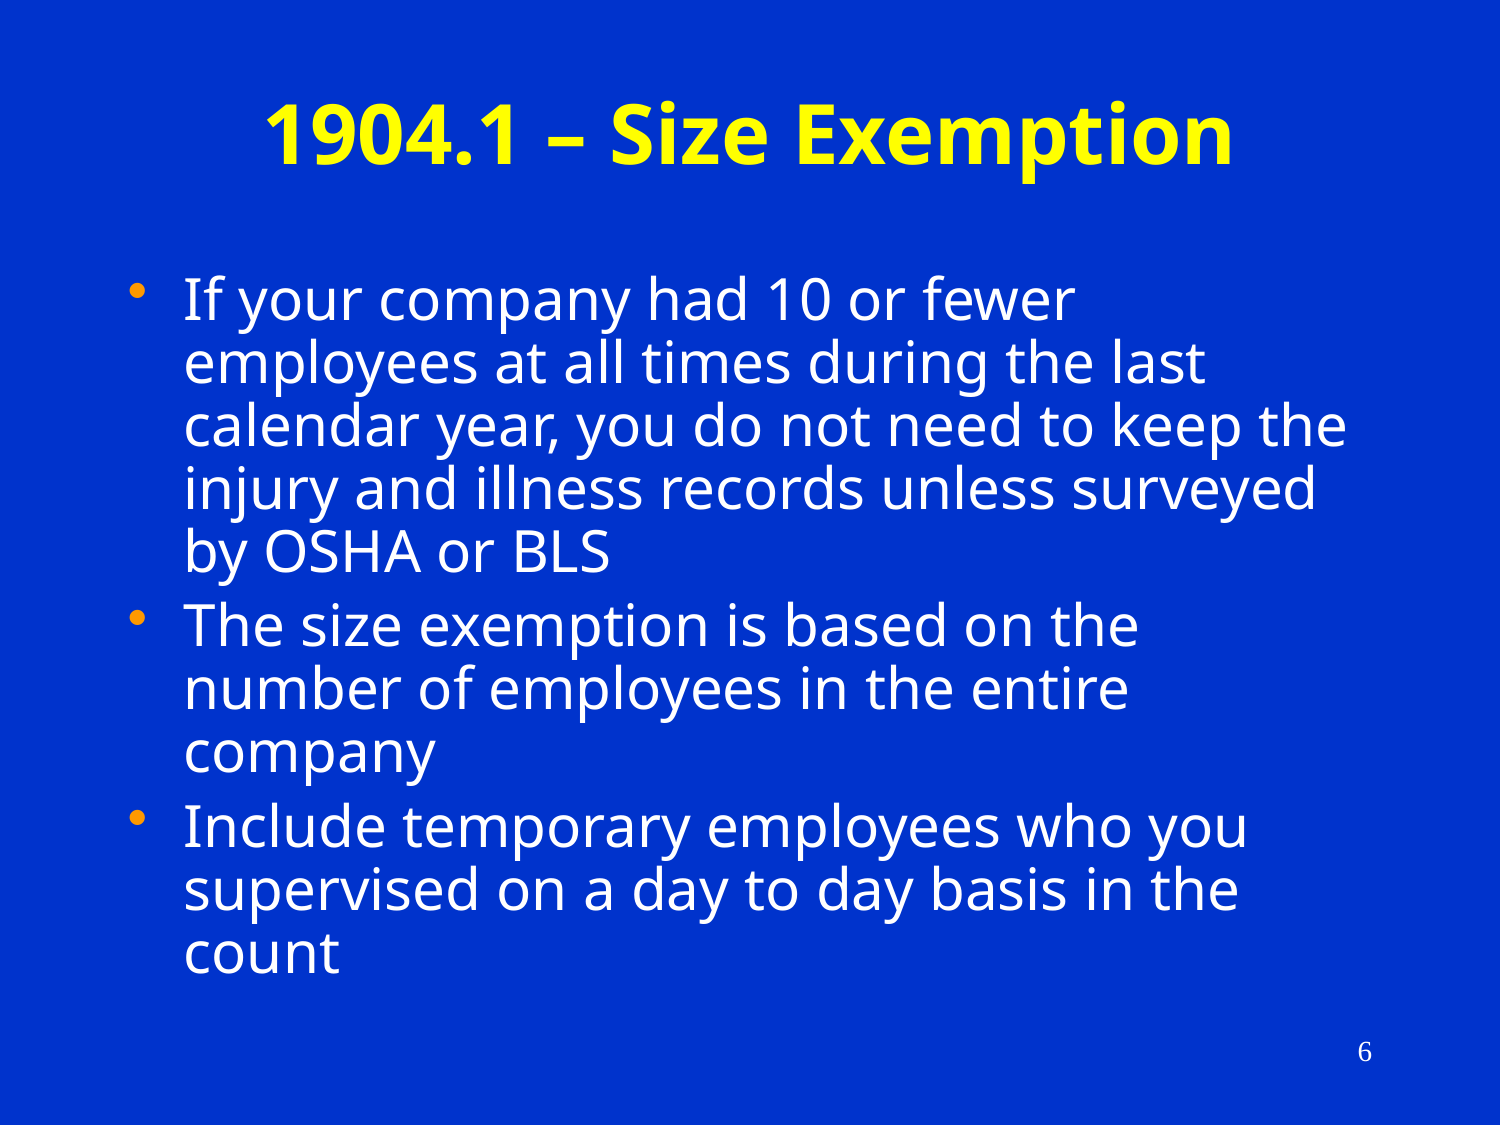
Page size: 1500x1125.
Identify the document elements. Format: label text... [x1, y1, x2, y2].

slide_number 6 [1074, 1025, 1388, 1100]
list If your company had 10 or fewer employees at all times during the last calendar year, you do not need to keep the injury and illness records unless surveyed by OSHA or BLS The size exemption is based on the number of employees in the entire company Include temporary employees who you supervised on a day to day basis in the count [112, 262, 1388, 938]
title 1904.1 – Size Exemption [112, 37, 1388, 225]
